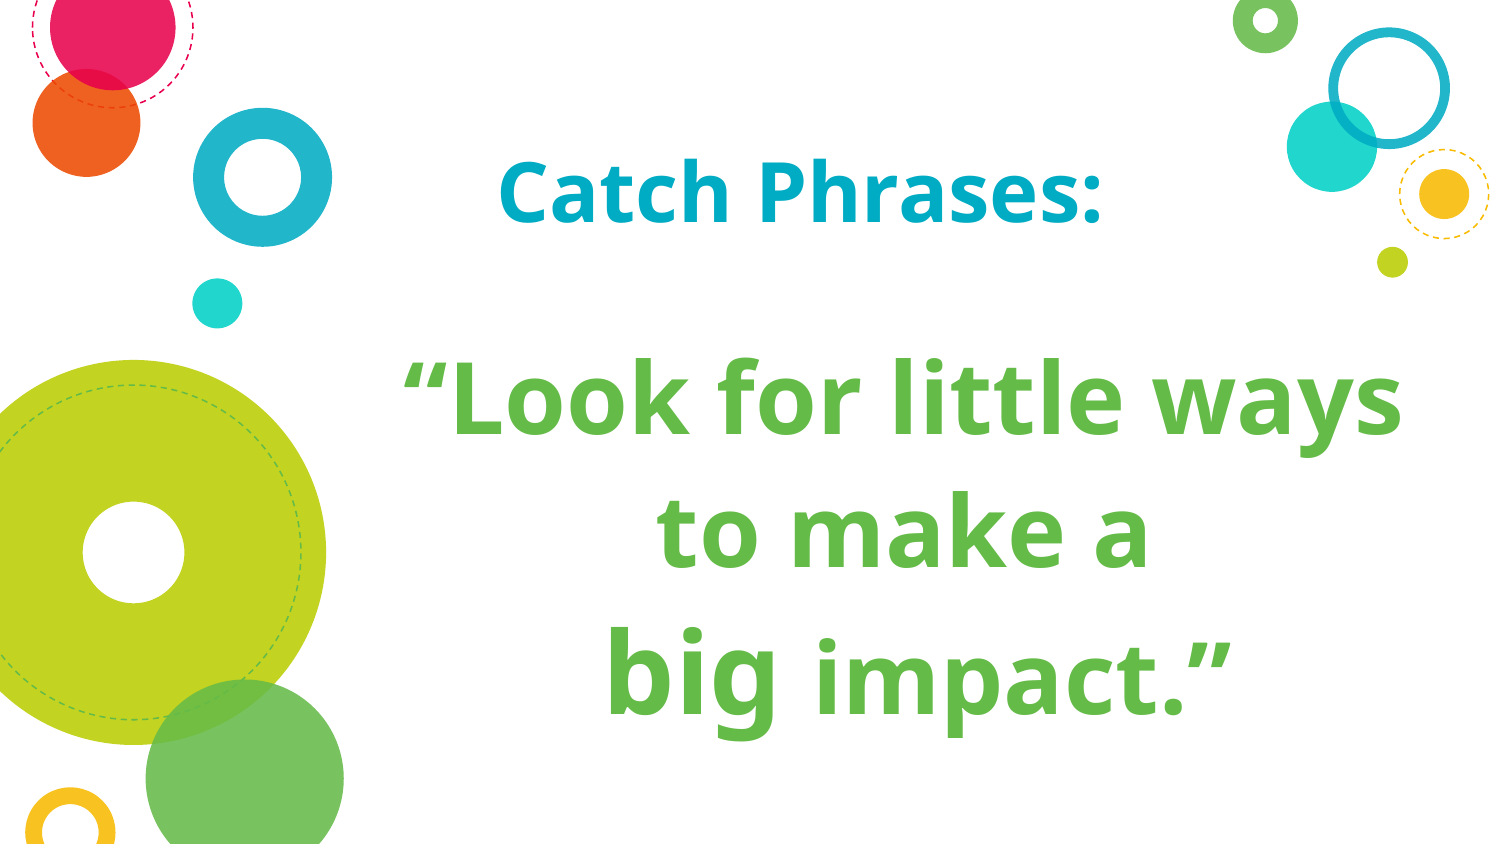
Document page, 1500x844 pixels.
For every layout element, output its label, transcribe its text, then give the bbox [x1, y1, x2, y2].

list “Look for little ways to make a big impact.” [387, 319, 1448, 809]
title Catch Phrases: [481, 149, 1347, 255]
